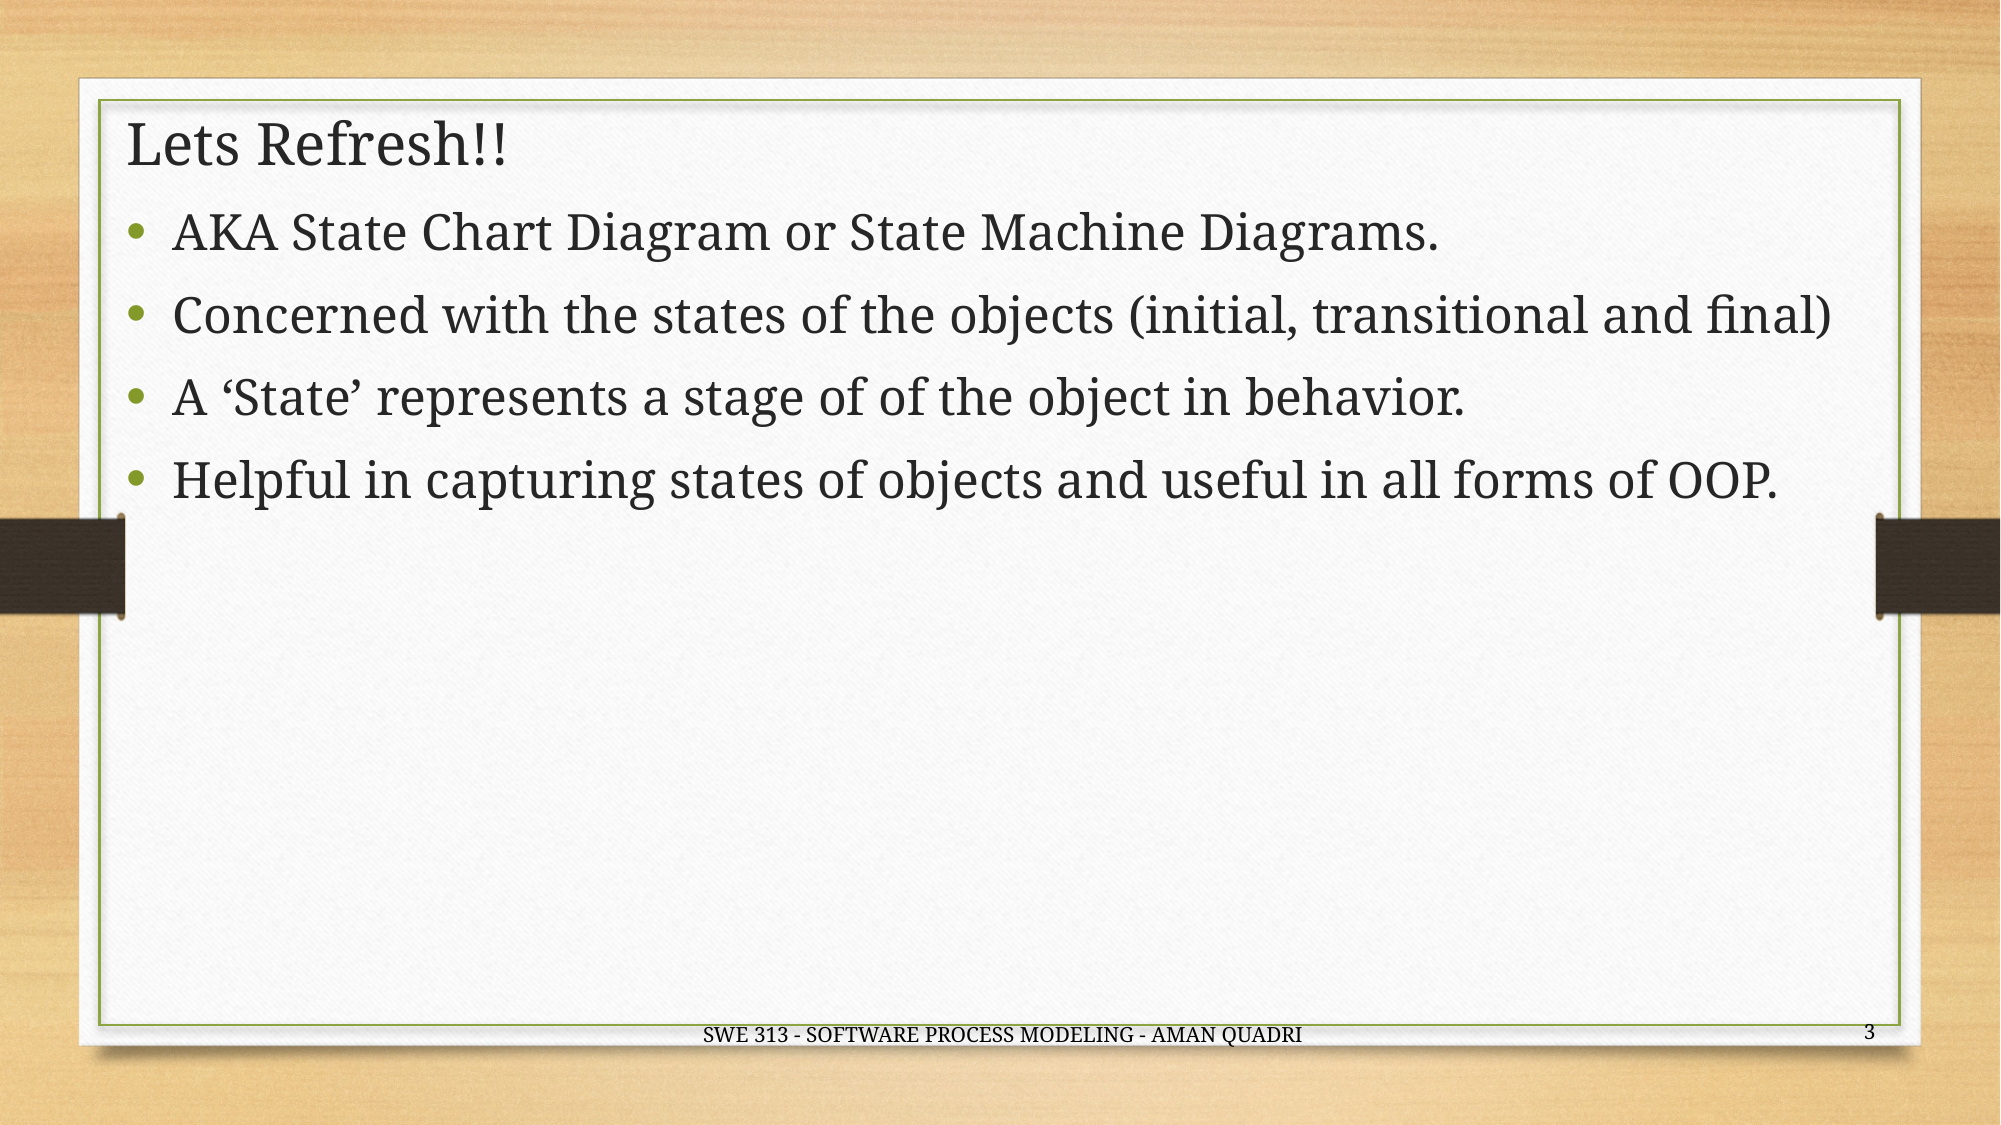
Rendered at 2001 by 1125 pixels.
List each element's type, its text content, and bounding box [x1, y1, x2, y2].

title Lets Refresh!! [110, 99, 1895, 185]
slide_number 3 [1801, 1010, 1891, 1056]
list AKA State Chart Diagram or State Machine Diagrams. Concerned with the states of the objects (initial, transitional and final) A ‘State’ represents a stage of of the object in behavior. Helpful in capturing states of objects and useful in all forms of OOP. [110, 193, 1895, 1012]
picture [0, 0, 2001, 1125]
footer SWE 313 - SOFTWARE PROCESS MODELING - AMAN QUADRI [403, 1020, 1602, 1049]
